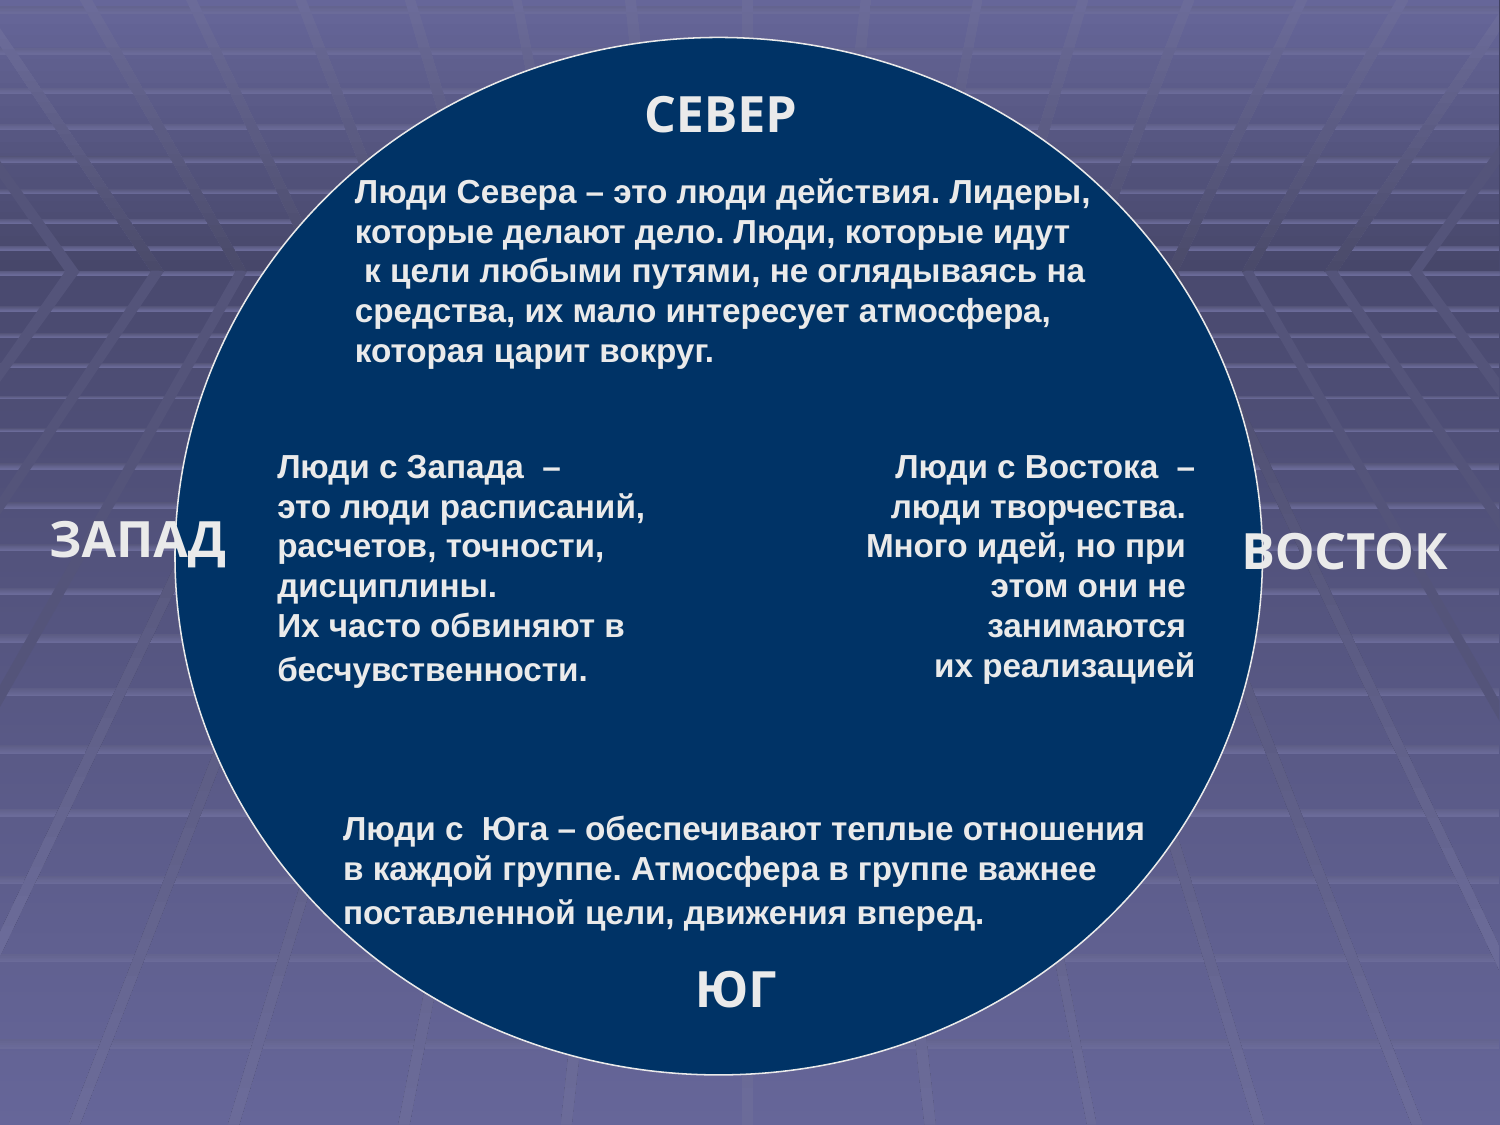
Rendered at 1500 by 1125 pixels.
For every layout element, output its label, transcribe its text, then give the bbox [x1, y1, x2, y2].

text_box Люди с Востока – люди творчества. Много идей, но при этом они не занимаются их реализацией [850, 437, 1211, 692]
text_box [352, 940, 1085, 1075]
text_box ВОСТОК [1226, 512, 1463, 588]
text_box ЗАПАД [34, 499, 242, 575]
text_box Люди с Юга – обеспечивают теплые отношения в каждой группе. Атмосфера в группе важнее поставленной цели, движения вперед. [328, 799, 1171, 940]
text_box СЕВЕР [629, 74, 812, 150]
text_box Люди Севера – это люди действия. Лидеры, которые делают дело. Люди, которые идут к цели любыми путями, не оглядываясь на средства, их мало интересует атмосфера, которая царит вокруг. [340, 162, 1116, 377]
text_box [365, 37, 1073, 162]
text_box Люди с Запада – это люди расписаний, расчетов, точности, дисциплины. Их часто обвиняют в бесчувственности. [262, 437, 675, 697]
text_box ЮГ [679, 949, 792, 1025]
text_box [175, 183, 1262, 917]
